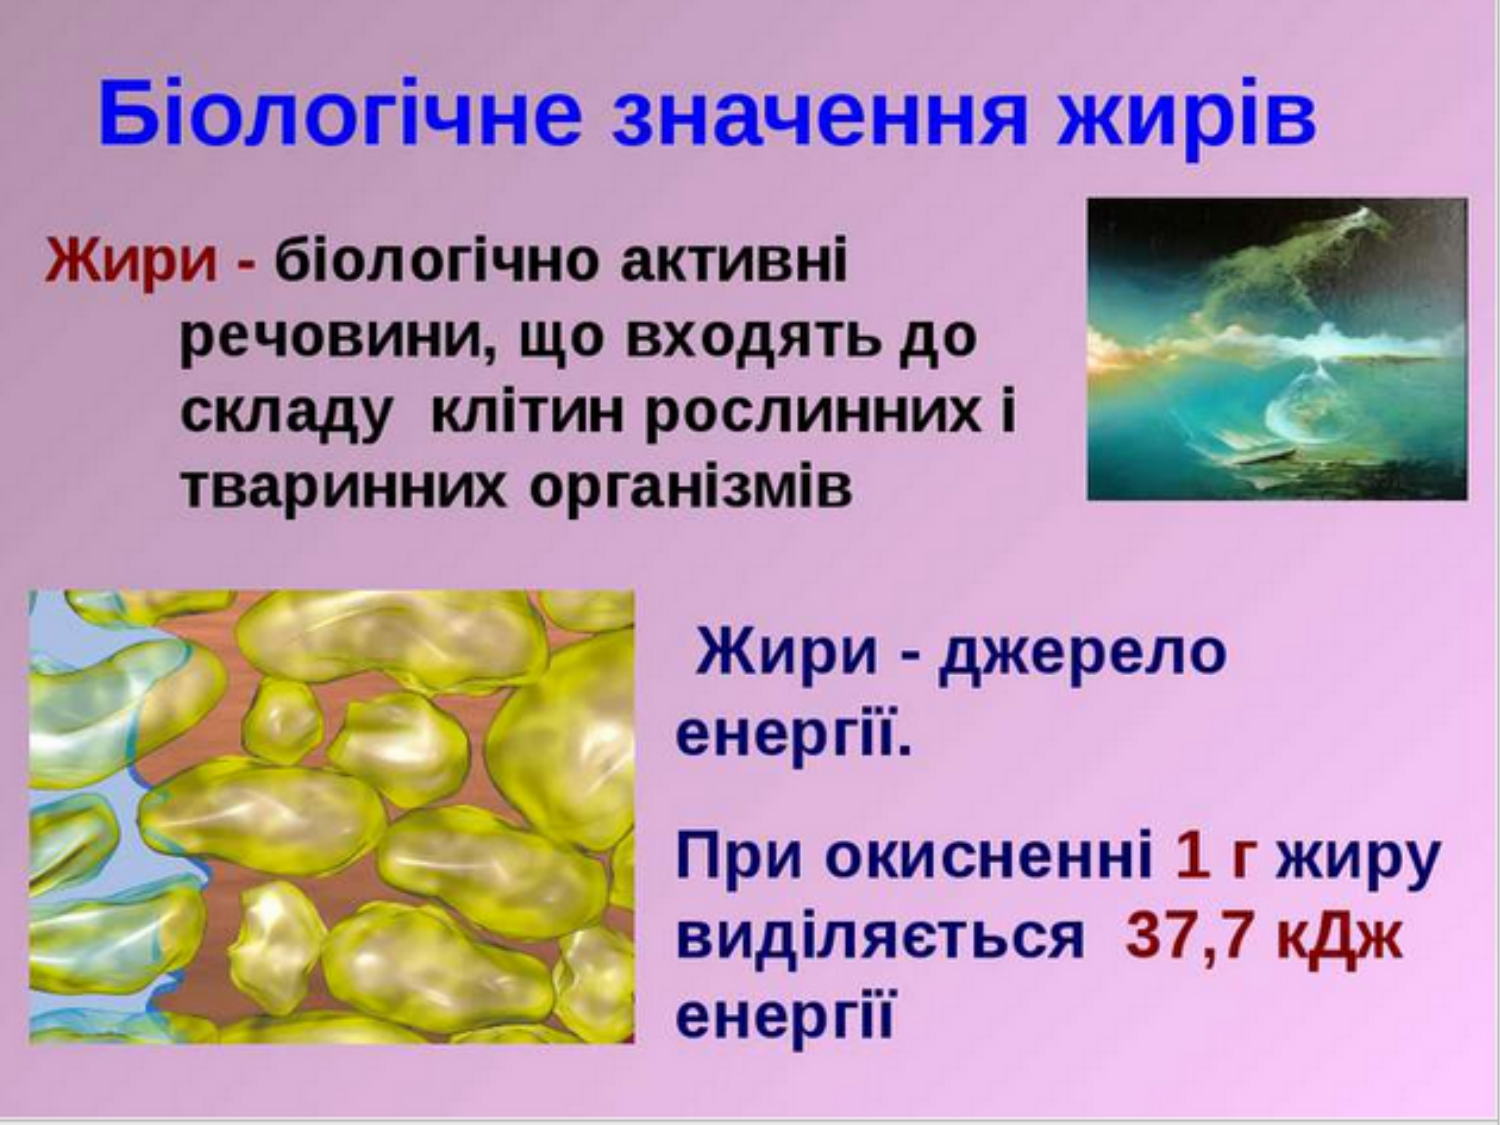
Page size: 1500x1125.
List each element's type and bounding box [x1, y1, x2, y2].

list [0, 0, 1500, 1125]
